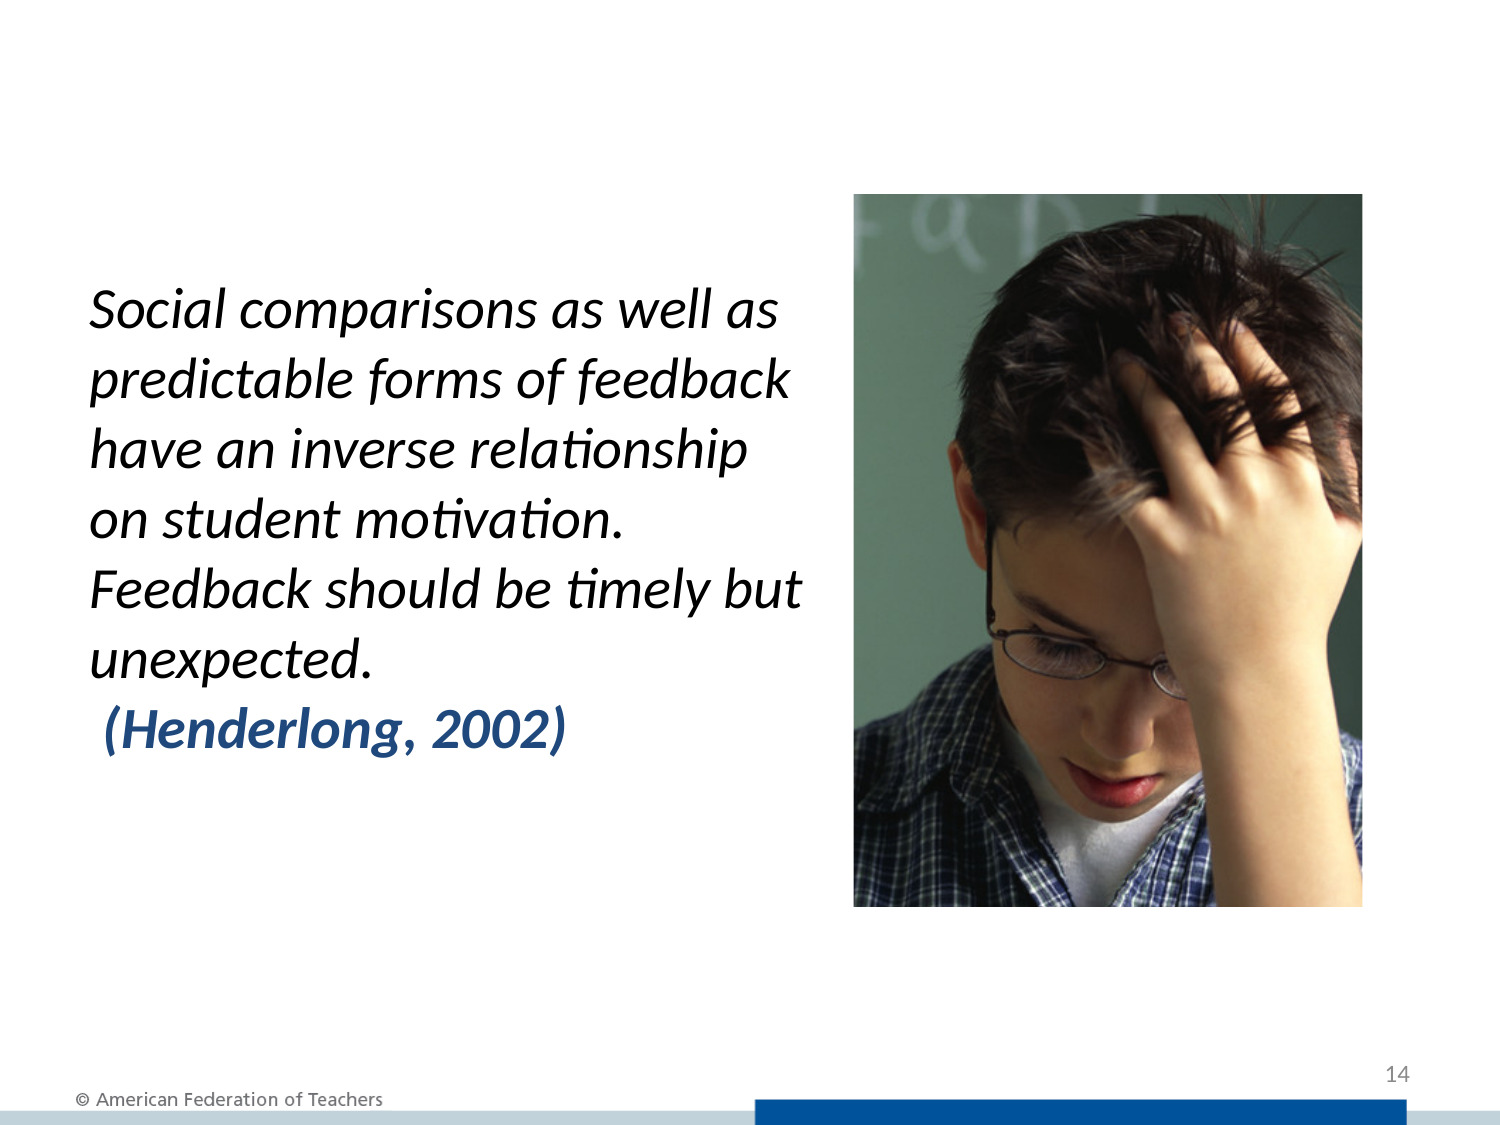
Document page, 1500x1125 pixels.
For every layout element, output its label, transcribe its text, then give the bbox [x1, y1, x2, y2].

text_box Social comparisons as well as predictable forms of feedback have an inverse relationship on student motivation. Feedback should be timely but unexpected. (Henderlong, 2002) [74, 262, 825, 768]
slide_number 14 [1074, 1042, 1425, 1103]
picture [0, 0, 1500, 1125]
